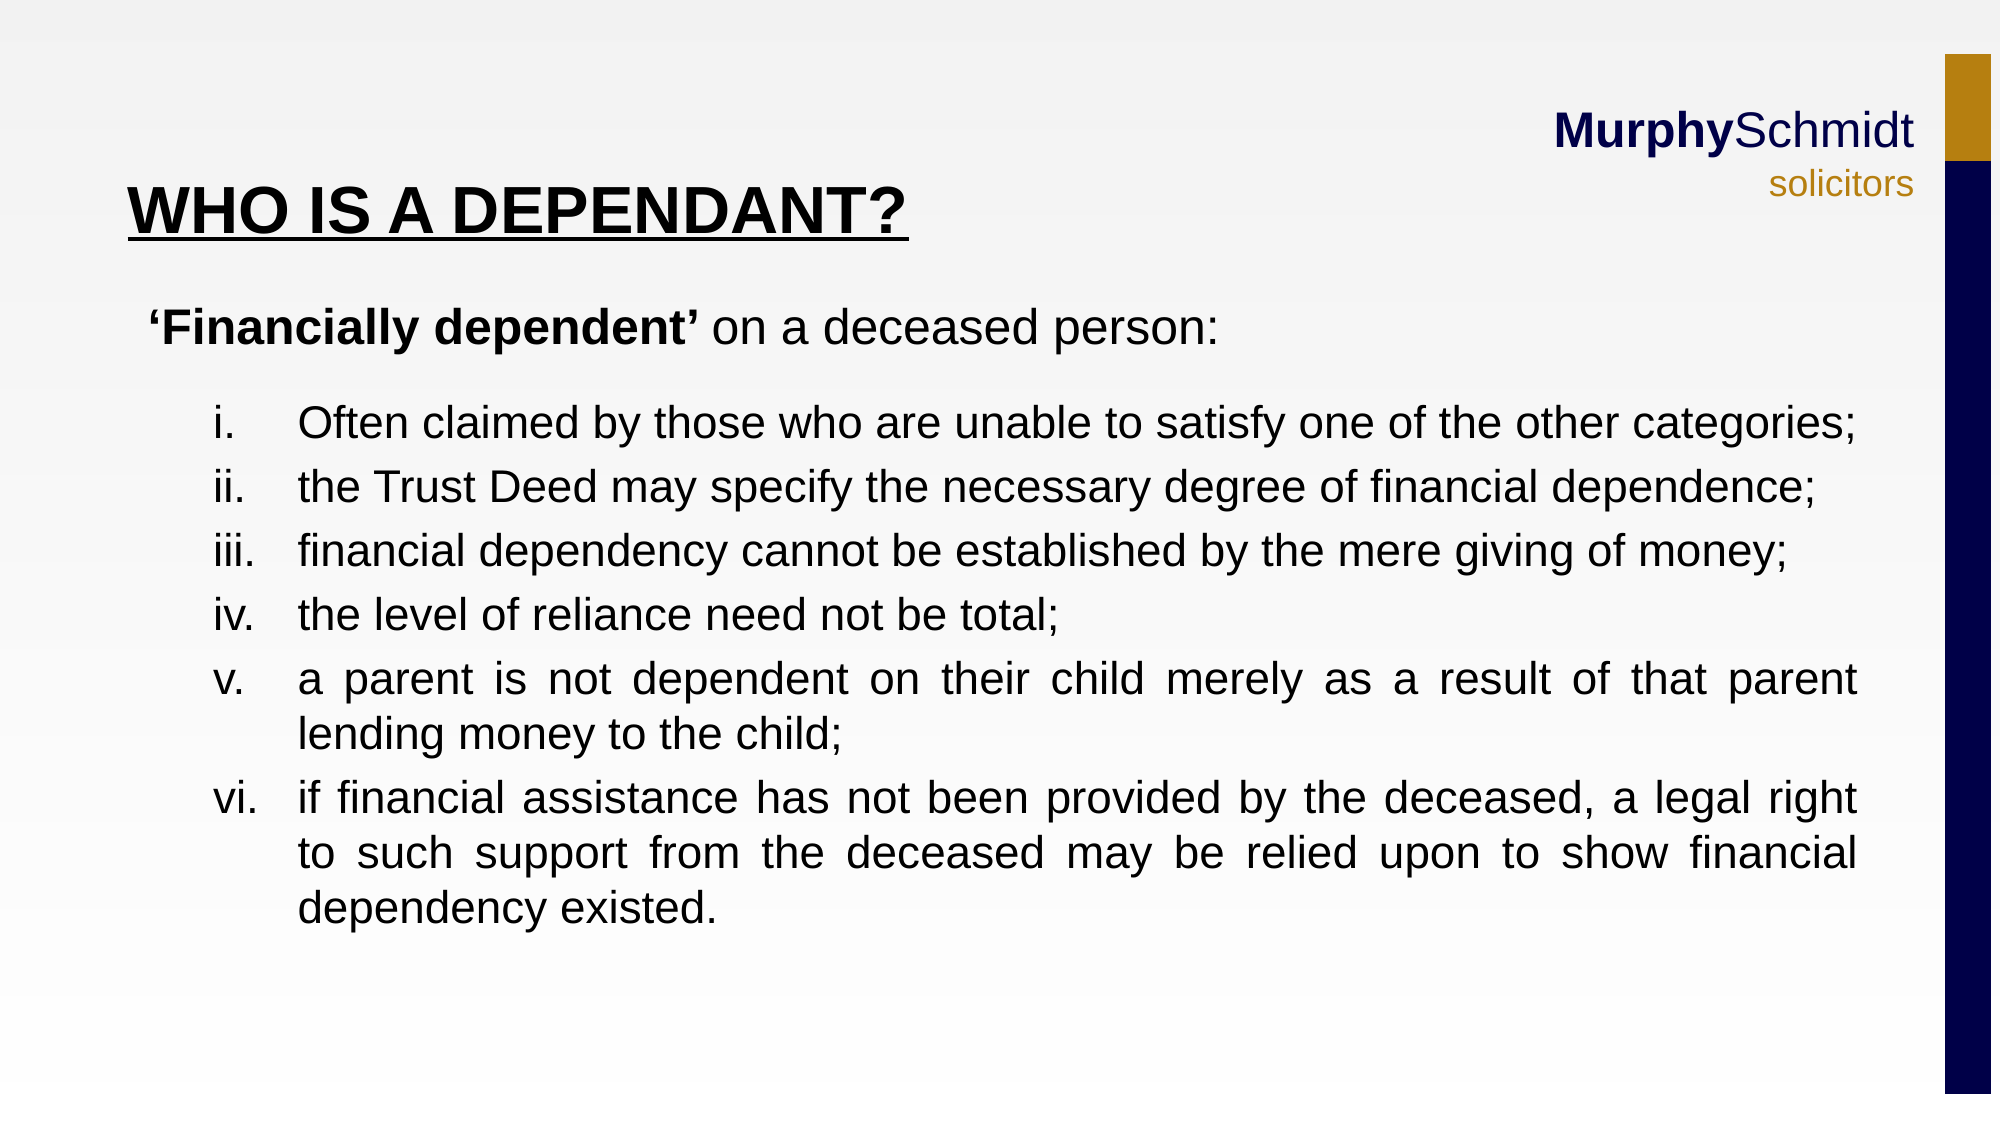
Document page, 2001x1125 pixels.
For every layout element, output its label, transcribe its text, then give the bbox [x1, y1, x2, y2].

text_box WHO IS A DEPENDANT? [47, 159, 924, 255]
list ‘Financially dependent’ on a deceased person: Often claimed by those who are unable to satisfy one of the other categories; the Trust Deed may specify the necessary degree of financial dependence; financial dependency cannot be established by the mere giving of money; the level of reliance need not be total; a parent is not dependent on their child merely as a result of that parent lending money to the child; if financial assistance has not been provided by the deceased, a legal right to such support from the deceased may be relied upon to show financial dependency existed. [66, 172, 1875, 1020]
